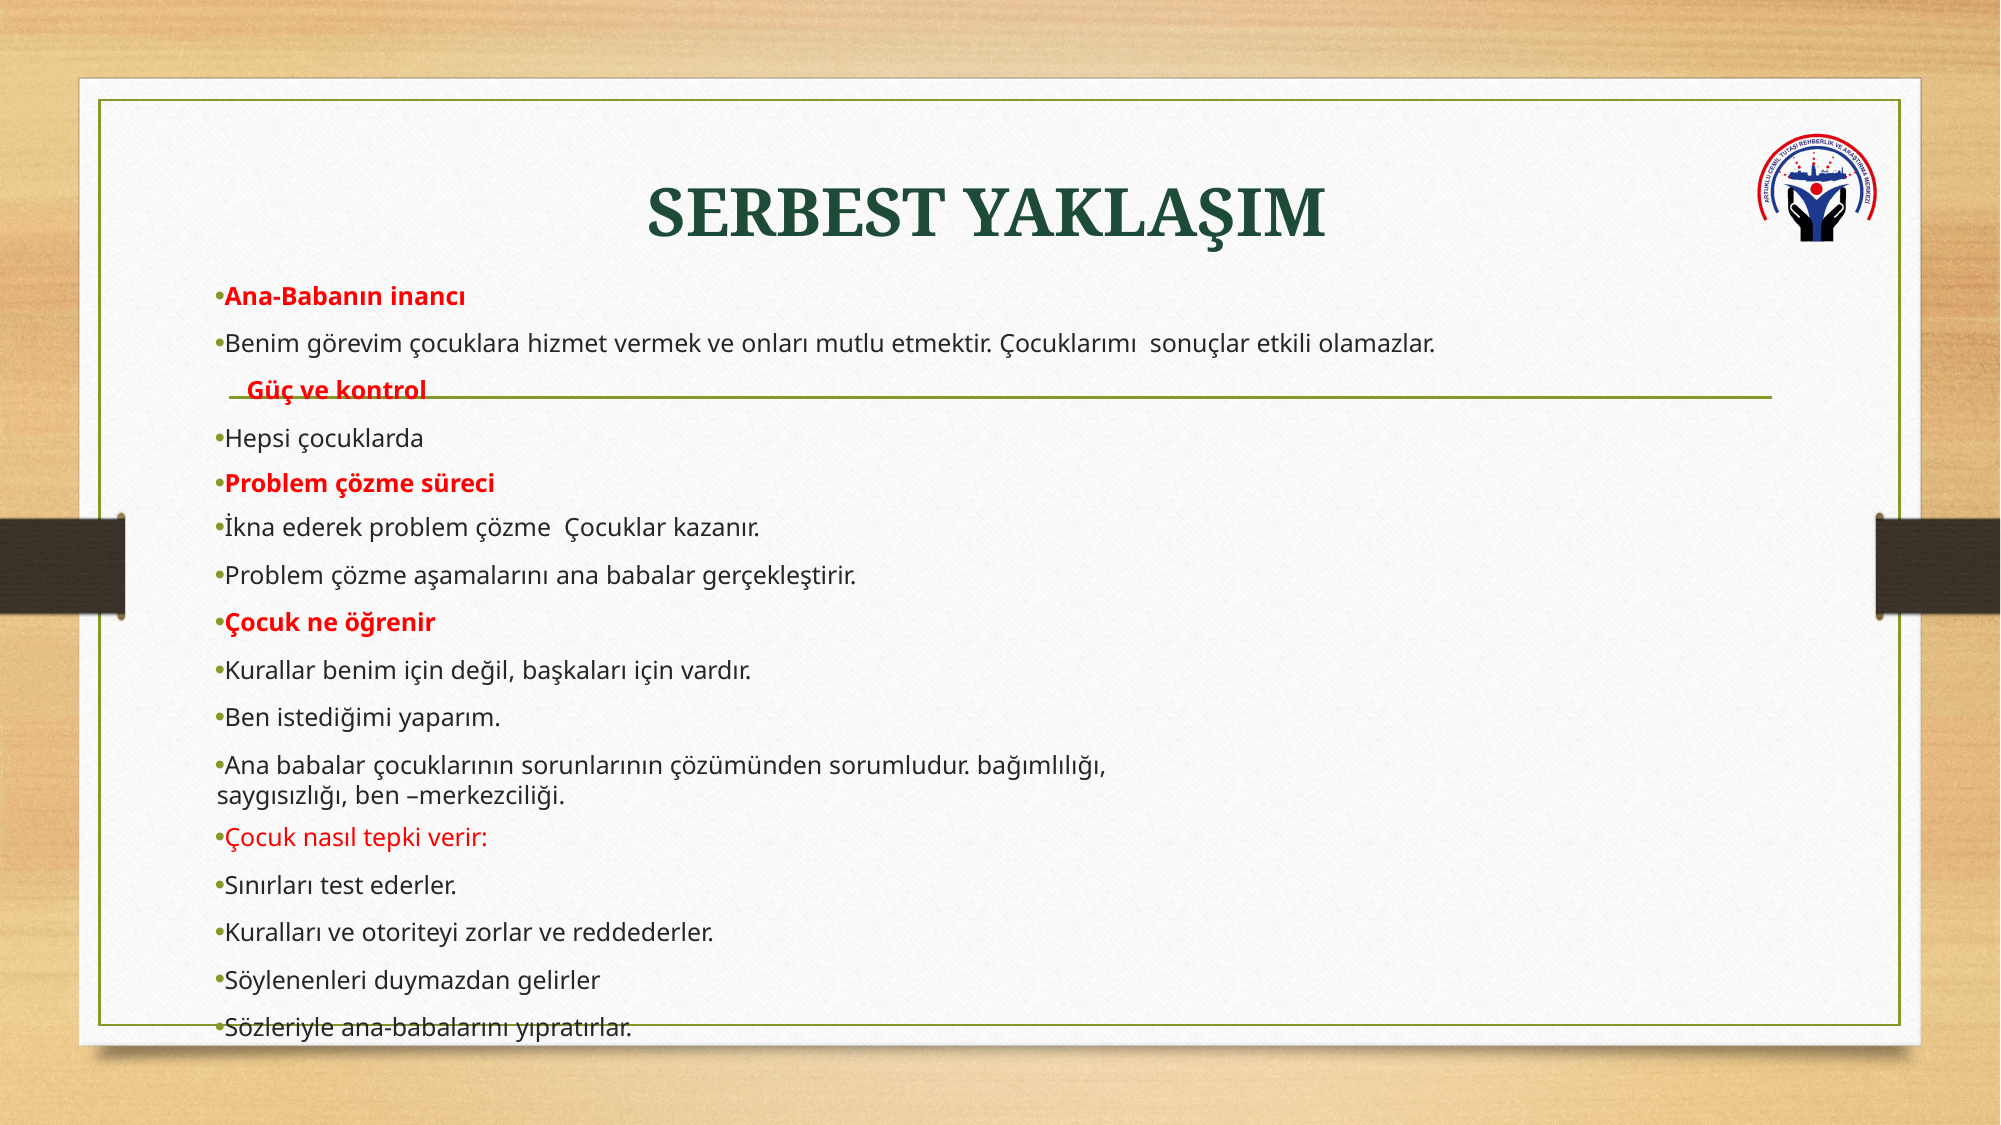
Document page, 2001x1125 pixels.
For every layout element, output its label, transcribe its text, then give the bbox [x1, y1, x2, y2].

picture [0, 0, 2001, 1125]
title SERBEST YAKLAŞIM [199, 102, 1775, 273]
list Ana-Babanın inancı Benim görevim çocuklara hizmet vermek ve onları mutlu etmektir. Çocuklarımı sonuçlar etkili olamazlar. Güç ve kontrol Hepsi çocuklarda Problem çözme süreci İkna ederek problem çözme Çocuklar kazanır. Problem çözme aşamalarını ana babalar gerçekleştirir. Çocuk ne öğrenir Kurallar benim için değil, başkaları için vardır. Ben istediğimi yaparım. Ana babalar çocuklarının sorunlarının çözümünden sorumludur. bağımlılığı, saygısızlığı, ben –merkezciliği. Çocuk nasıl tepki verir: Sınırları test ederler. Kuralları ve otoriteyi zorlar ve reddederler. Söylenenleri duymazdan gelirler Sözleriyle ana-babalarını yıpratırlar. [199, 273, 1775, 1008]
